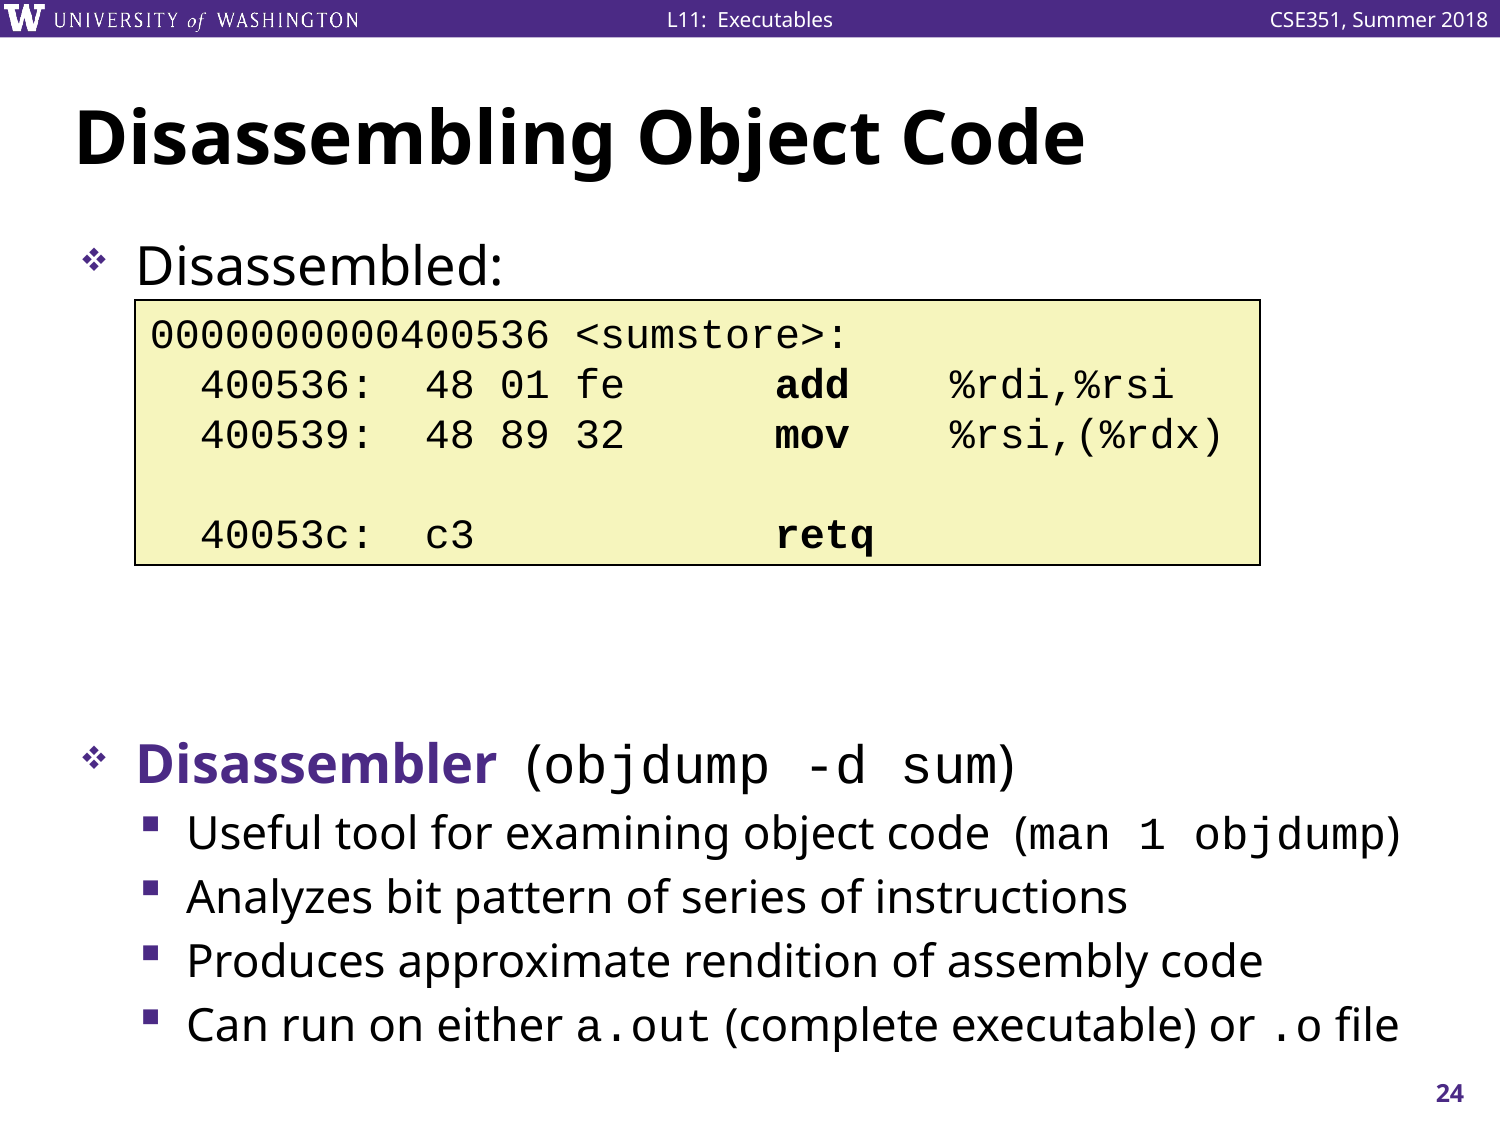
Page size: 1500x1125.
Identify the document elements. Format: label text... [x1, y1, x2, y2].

list Disassembled: Disassembler (objdump -d sum) Useful tool for examining object code (man 1 objdump) Analyzes bit pattern of series of instructions Produces approximate rendition of assembly code Can run on either a.out (complete executable) or .o file [64, 223, 1438, 1040]
slide_number 24 [1400, 1065, 1500, 1125]
title Disassembling Object Code [58, 71, 1438, 197]
picture [4, 4, 358, 32]
text_box 0000000000400536 <sumstore>: 400536: 48 01 fe add %rdi,%rsi 400539: 48 89 32 mov %rsi,(%rdx) 40053c: c3 retq [134, 299, 1260, 565]
